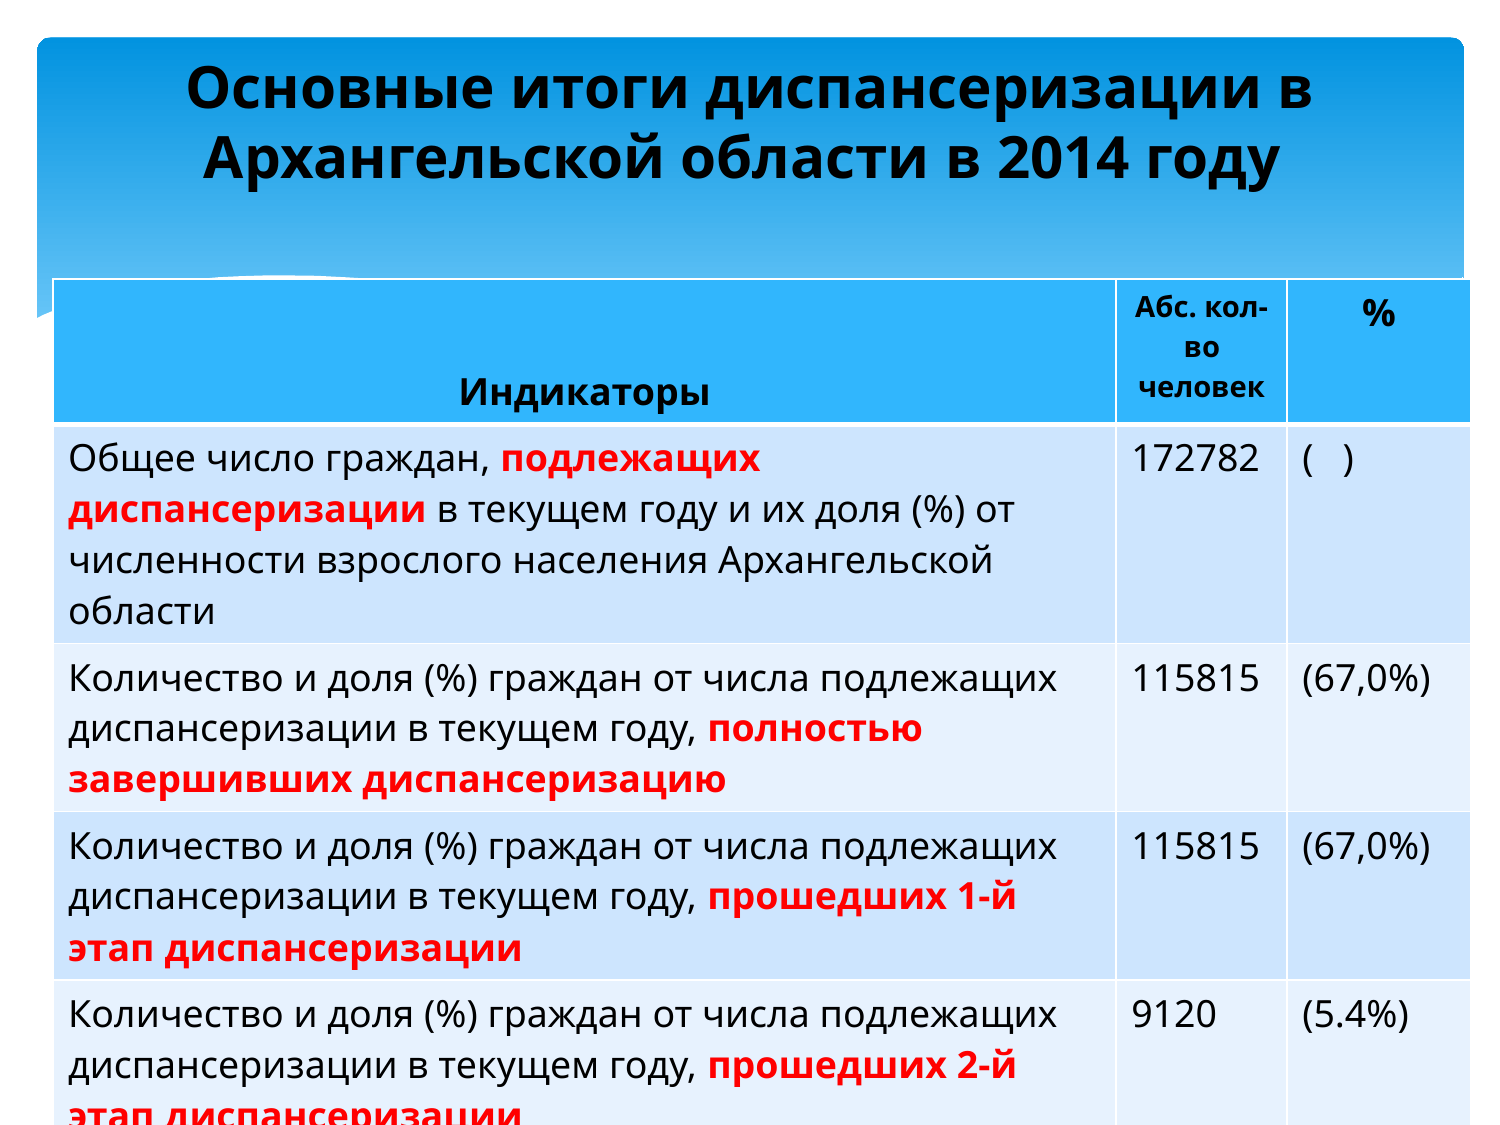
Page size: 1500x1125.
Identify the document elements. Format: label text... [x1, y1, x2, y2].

table_cell Количество и доля (%) граждан от числа подлежащих диспансеризации в текущем году, прошедших 2-й этап диспансеризации [54, 981, 1115, 1125]
table_cell (67,0%) [1288, 644, 1470, 811]
table_cell 115815 [1117, 812, 1286, 979]
table_cell Общее число граждан, подлежащих диспансеризации в текущем году и их доля (%) от численности взрослого населения Архангельской области [54, 427, 1115, 643]
table_header Абс. кол-во человек [1117, 280, 1286, 422]
table_cell (67,0%) [1288, 812, 1470, 979]
table_cell ( ) [1288, 427, 1470, 643]
table_cell 9120 [1117, 981, 1286, 1125]
table_cell 172782 [1117, 427, 1286, 643]
title Основные итоги диспансеризации в Архангельской области в 2014 году [75, 55, 1425, 185]
table_cell 115815 [1117, 644, 1286, 811]
table_header % [1288, 280, 1470, 422]
table_cell Количество и доля (%) граждан от числа подлежащих диспансеризации в текущем году, прошедших 1-й этап диспансеризации [54, 812, 1115, 979]
table_cell Количество и доля (%) граждан от числа подлежащих диспансеризации в текущем году, полностью завершивших диспансеризацию [54, 644, 1115, 811]
table_header Индикаторы [54, 280, 1115, 422]
table_cell (5.4%) [1288, 981, 1470, 1125]
